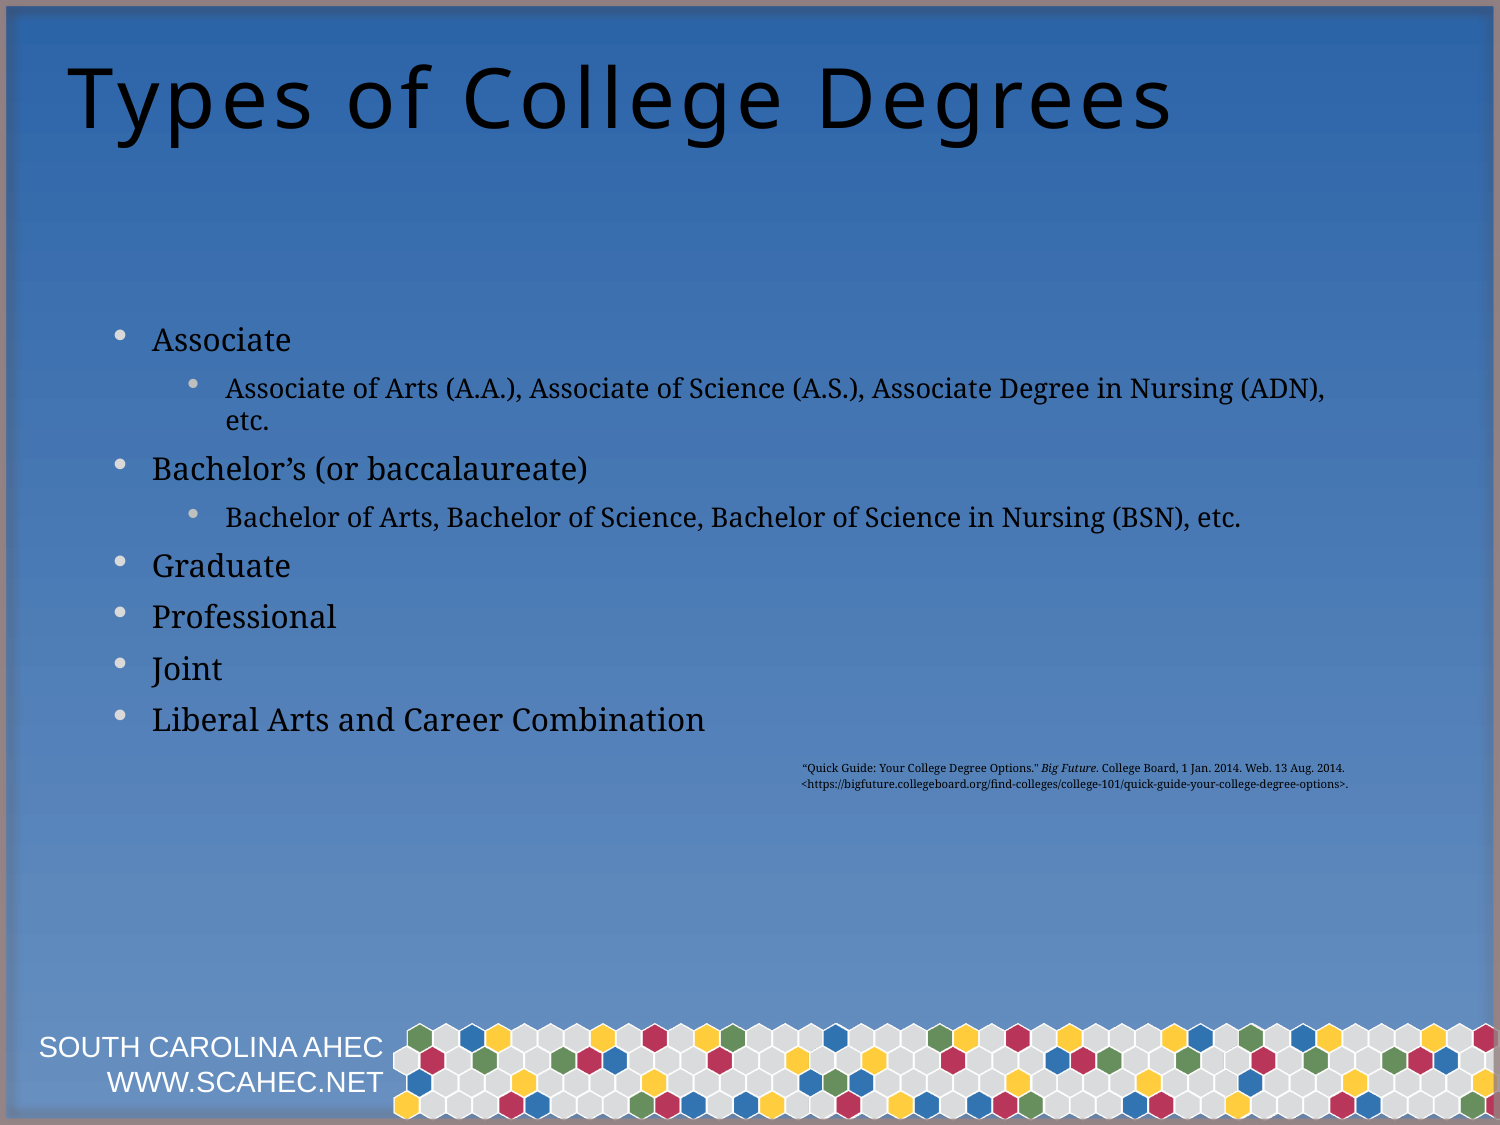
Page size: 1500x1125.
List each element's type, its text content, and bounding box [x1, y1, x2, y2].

title Types of College Degrees [52, 37, 1448, 225]
list Associate Associate of Arts (A.A.), Associate of Science (A.S.), Associate Degree in Nursing (ADN), etc. Bachelor’s (or baccalaureate) Bachelor of Arts, Bachelor of Science, Bachelor of Science in Nursing (BSN), etc. Graduate Professional Joint Liberal Arts and Career Combination “Quick Guide: Your College Degree Options." Big Future. College Board, 1 Jan. 2014. Web. 13 Aug. 2014. <https://bigfuture.collegeboard.org/find-colleges/college-101/quick-guide-your-college-degree-options>. [99, 312, 1363, 800]
text_box The answer will be different for each student. [390, 1020, 1493, 1082]
